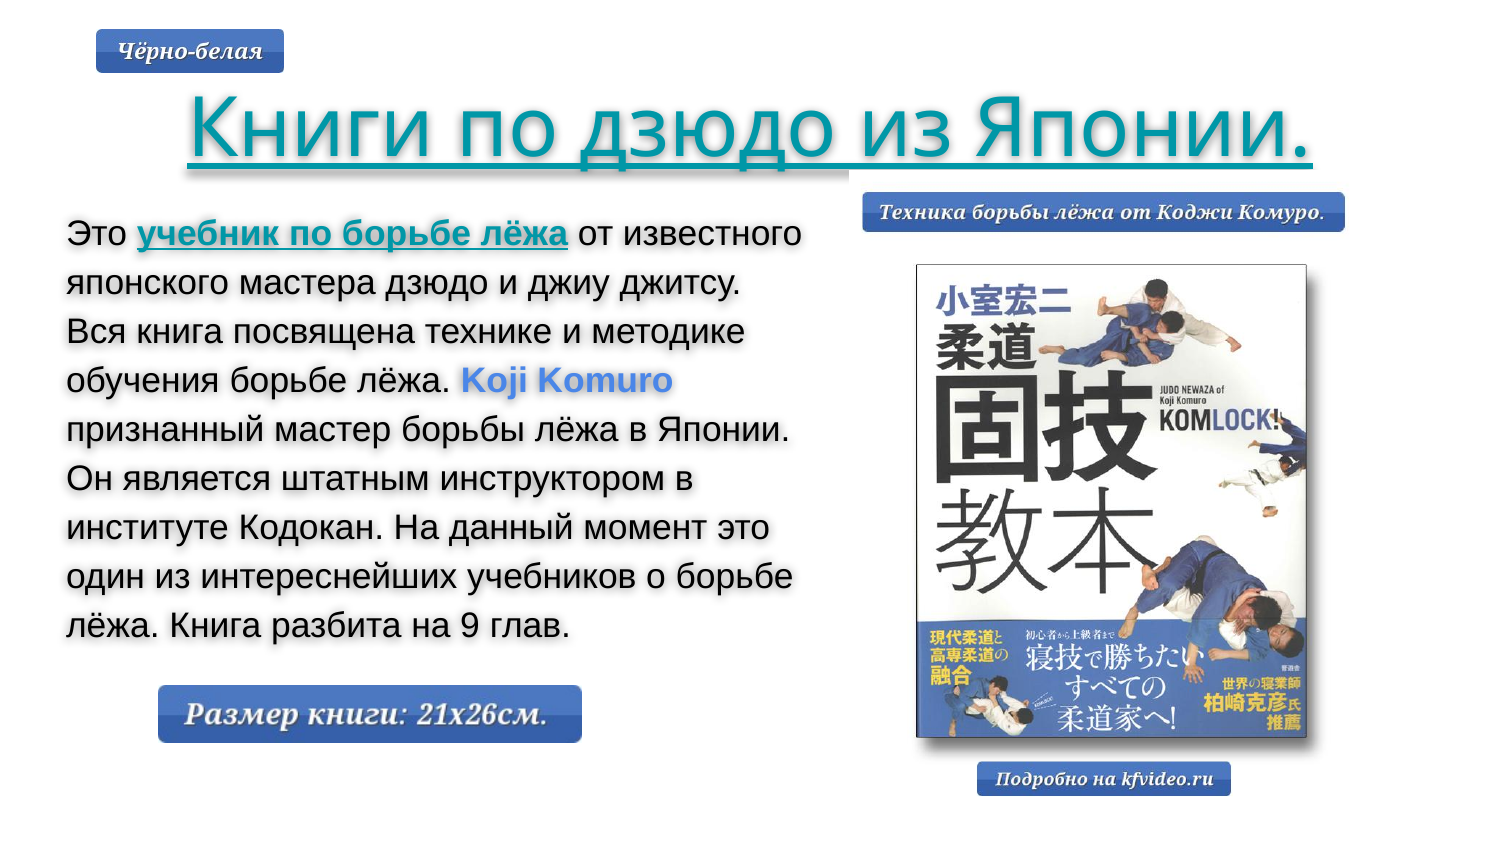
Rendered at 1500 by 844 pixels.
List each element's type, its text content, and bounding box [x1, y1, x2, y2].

list Это учебник по борьбе лёжа от известного японского мастера дзюдо и джиу джитсу. Вся книга посвящена технике и методике обучения борьбе лёжа. Koji Komuro признанный мастер борьбы лёжа в Японии. Он является штатным инструктором в институте Кодокан. На данный момент это один из интереснейших учебников о борьбе лёжа. Книга разбита на 9 глав. [51, 189, 825, 650]
picture [158, 685, 582, 744]
picture [849, 169, 1357, 822]
picture [96, 29, 284, 74]
title Книги по дзюдо из Японии. [51, 72, 1449, 180]
